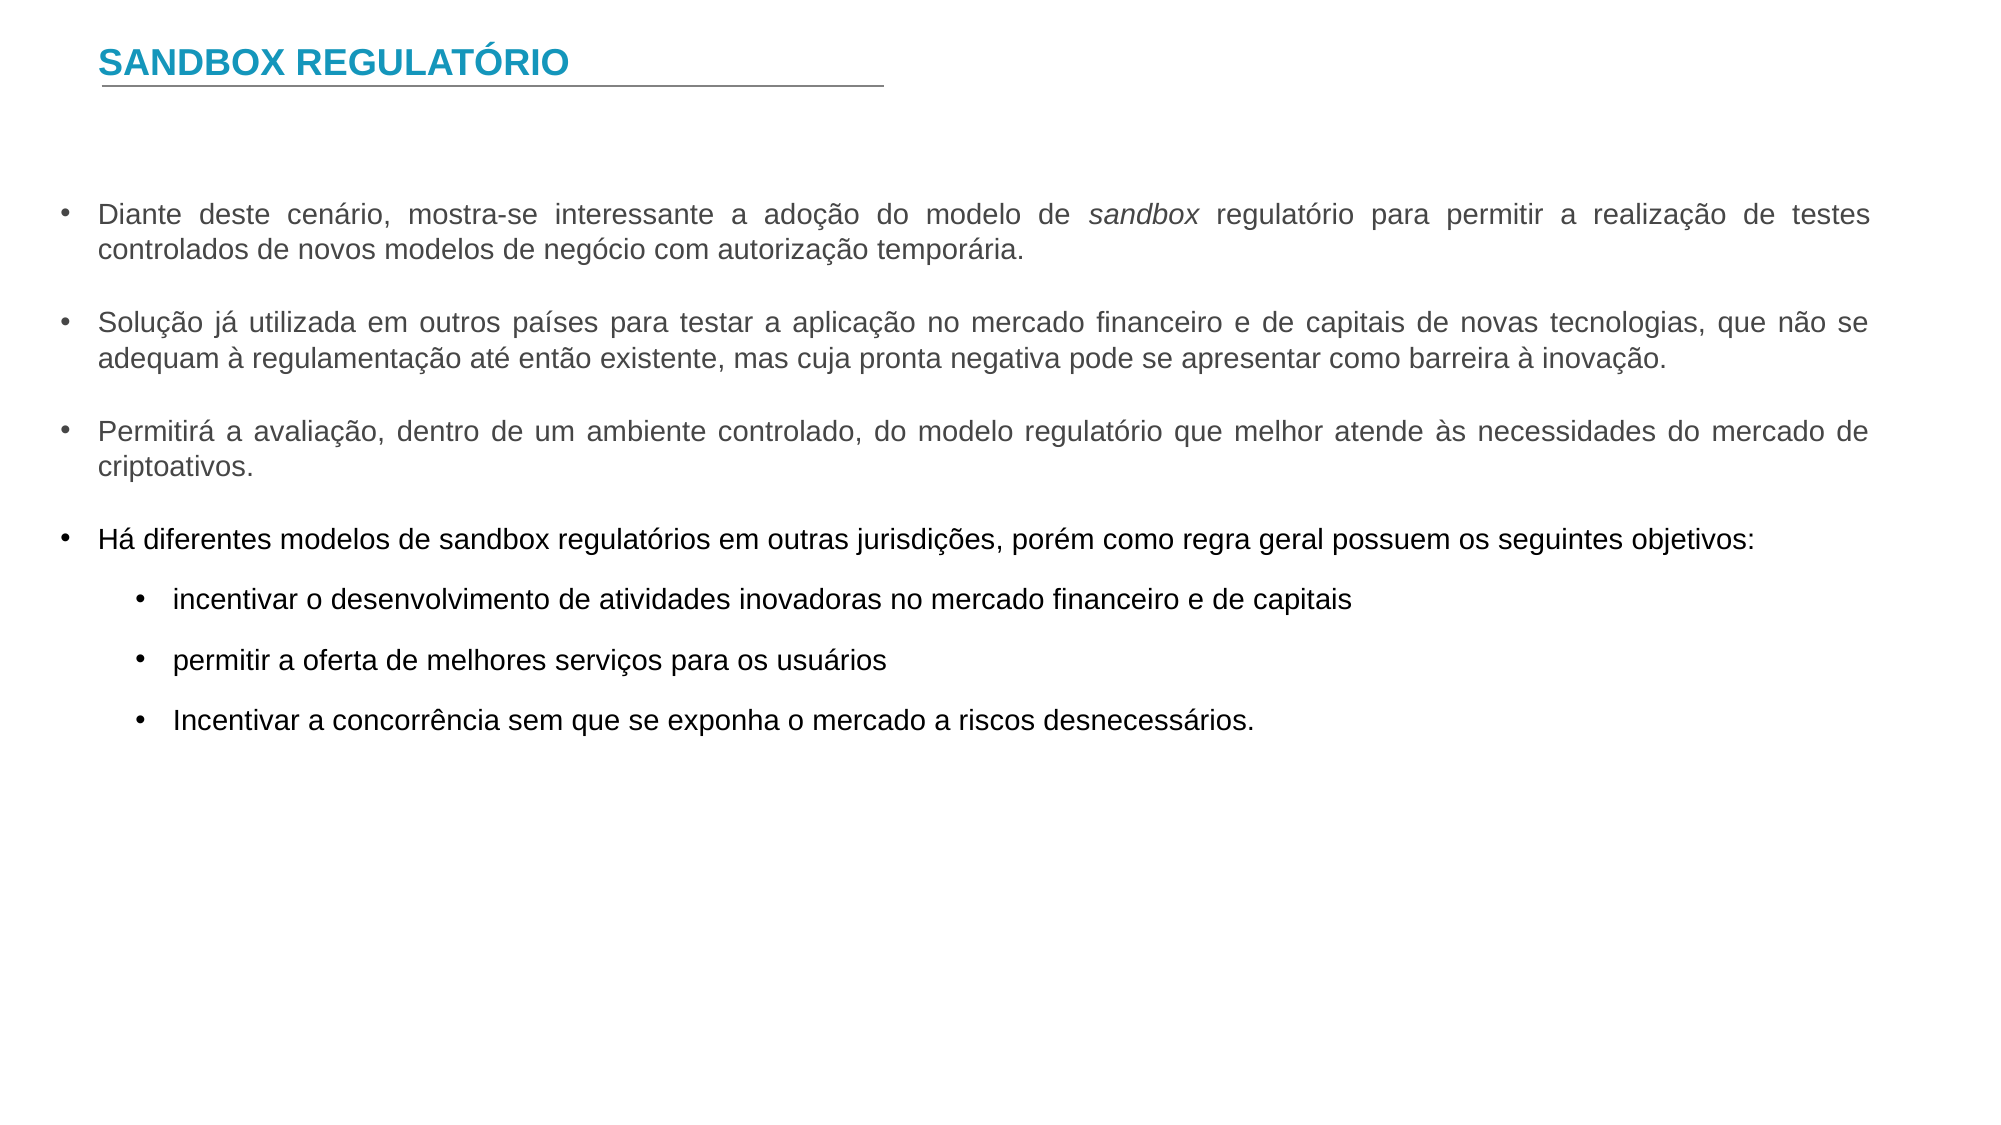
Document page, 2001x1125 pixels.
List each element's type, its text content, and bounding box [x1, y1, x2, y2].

text_box Diante deste cenário, mostra-se interessante a adoção do modelo de sandbox regulatório para permitir a realização de testes controlados de novos modelos de negócio com autorização temporária. Solução já utilizada em outros países para testar a aplicação no mercado financeiro e de capitais de novas tecnologias, que não se adequam à regulamentação até então existente, mas cuja pronta negativa pode se apresentar como barreira à inovação. Permitirá a avaliação, dentro de um ambiente controlado, do modelo regulatório que melhor atende às necessidades do mercado de criptoativos. Há diferentes modelos de sandbox regulatórios em outras jurisdições, porém como regra geral possuem os seguintes objetivos: incentivar o desenvolvimento de atividades inovadoras no mercado financeiro e de capitais permitir a oferta de melhores serviços para os usuários Incentivar a concorrência sem que se exponha o mercado a riscos desnecessários. [45, 114, 1887, 962]
text_box SANDBOX REGULATÓRIO [98, 41, 746, 90]
